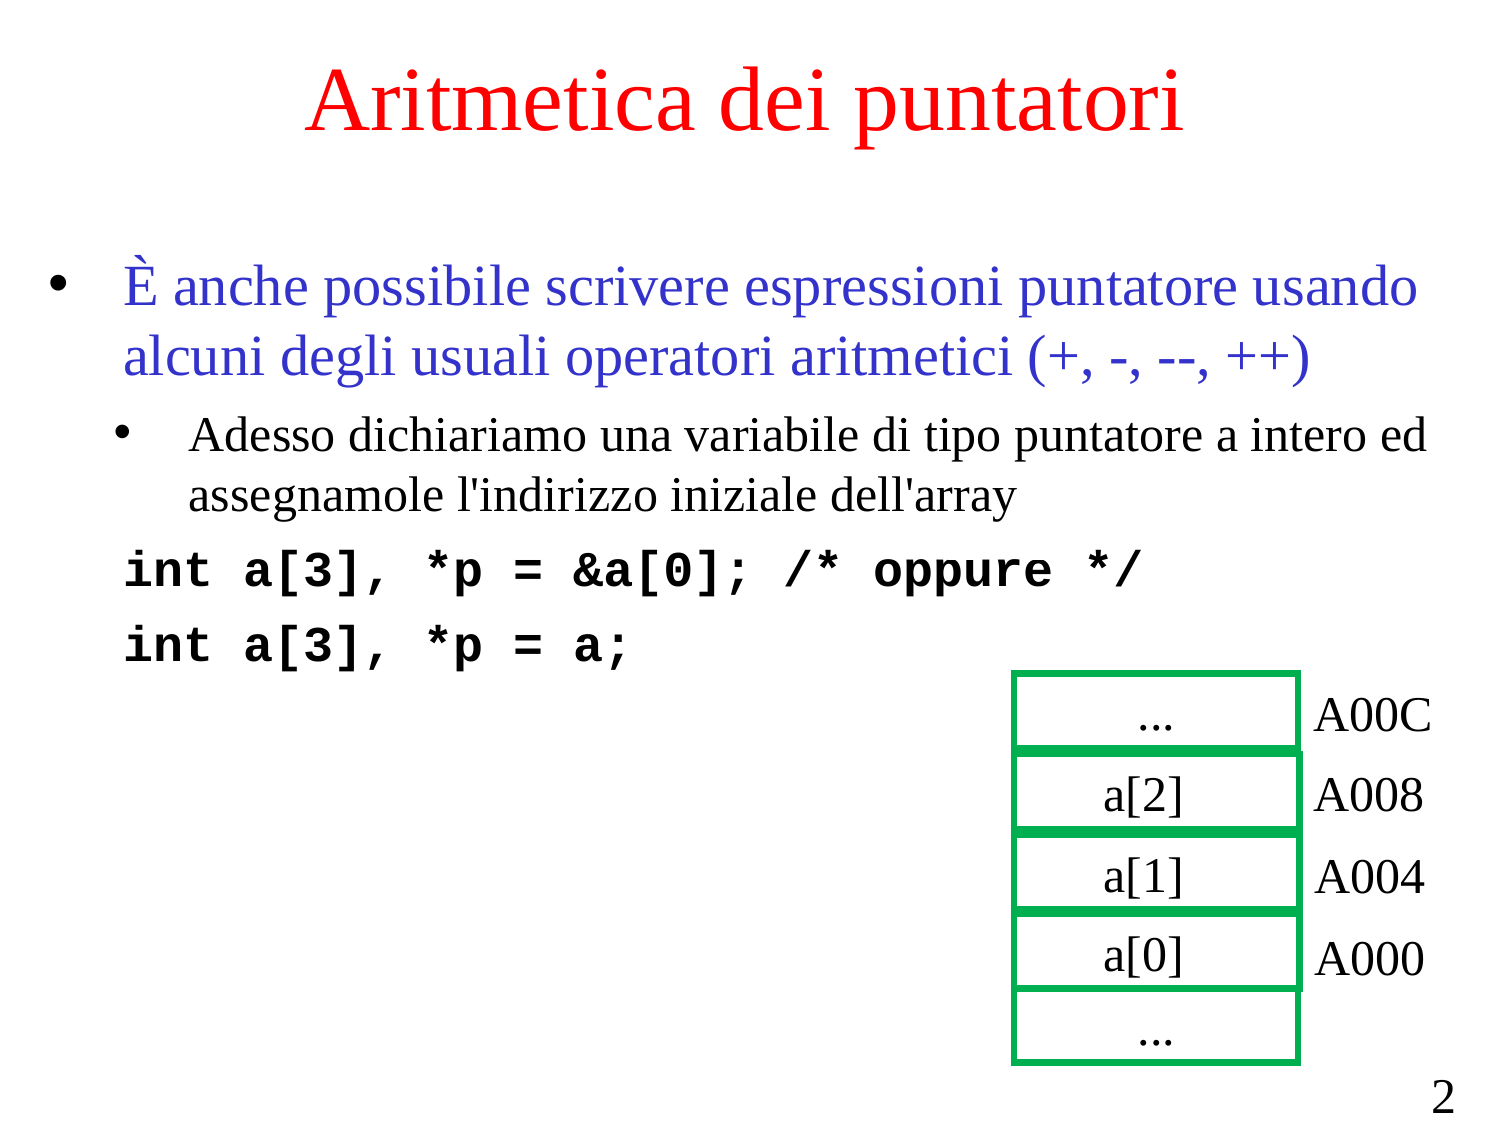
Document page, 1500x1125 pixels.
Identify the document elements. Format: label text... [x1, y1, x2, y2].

text_box ... [1014, 987, 1299, 1063]
text_box IN+12 IN+8 IN+4 IN [931, 502, 1093, 758]
text_box ... [1014, 673, 1299, 749]
title Aritmetica dei puntatori [107, 0, 1383, 188]
text_box A008 [1298, 754, 1446, 830]
text_box A00C [1298, 673, 1459, 746]
text_box a[1] [1013, 834, 1300, 910]
text_box a[2] [1013, 754, 1298, 829]
list È anche possibile scrivere espressioni puntatore usando alcuni degli usuali operatori aritmetici (+, -, --, ++) Adesso dichiariamo una variabile di tipo puntatore a intero ed assegnamole l'indirizzo iniziale dell'array int a[3], *p = &a[0]; /* oppure */ int a[3], *p = a; [33, 239, 1446, 978]
text_box A000 [1299, 918, 1446, 990]
text_box A004 [1299, 836, 1446, 909]
text_box a[0] [1013, 913, 1300, 989]
slide_number 20 [1416, 1056, 1486, 1123]
